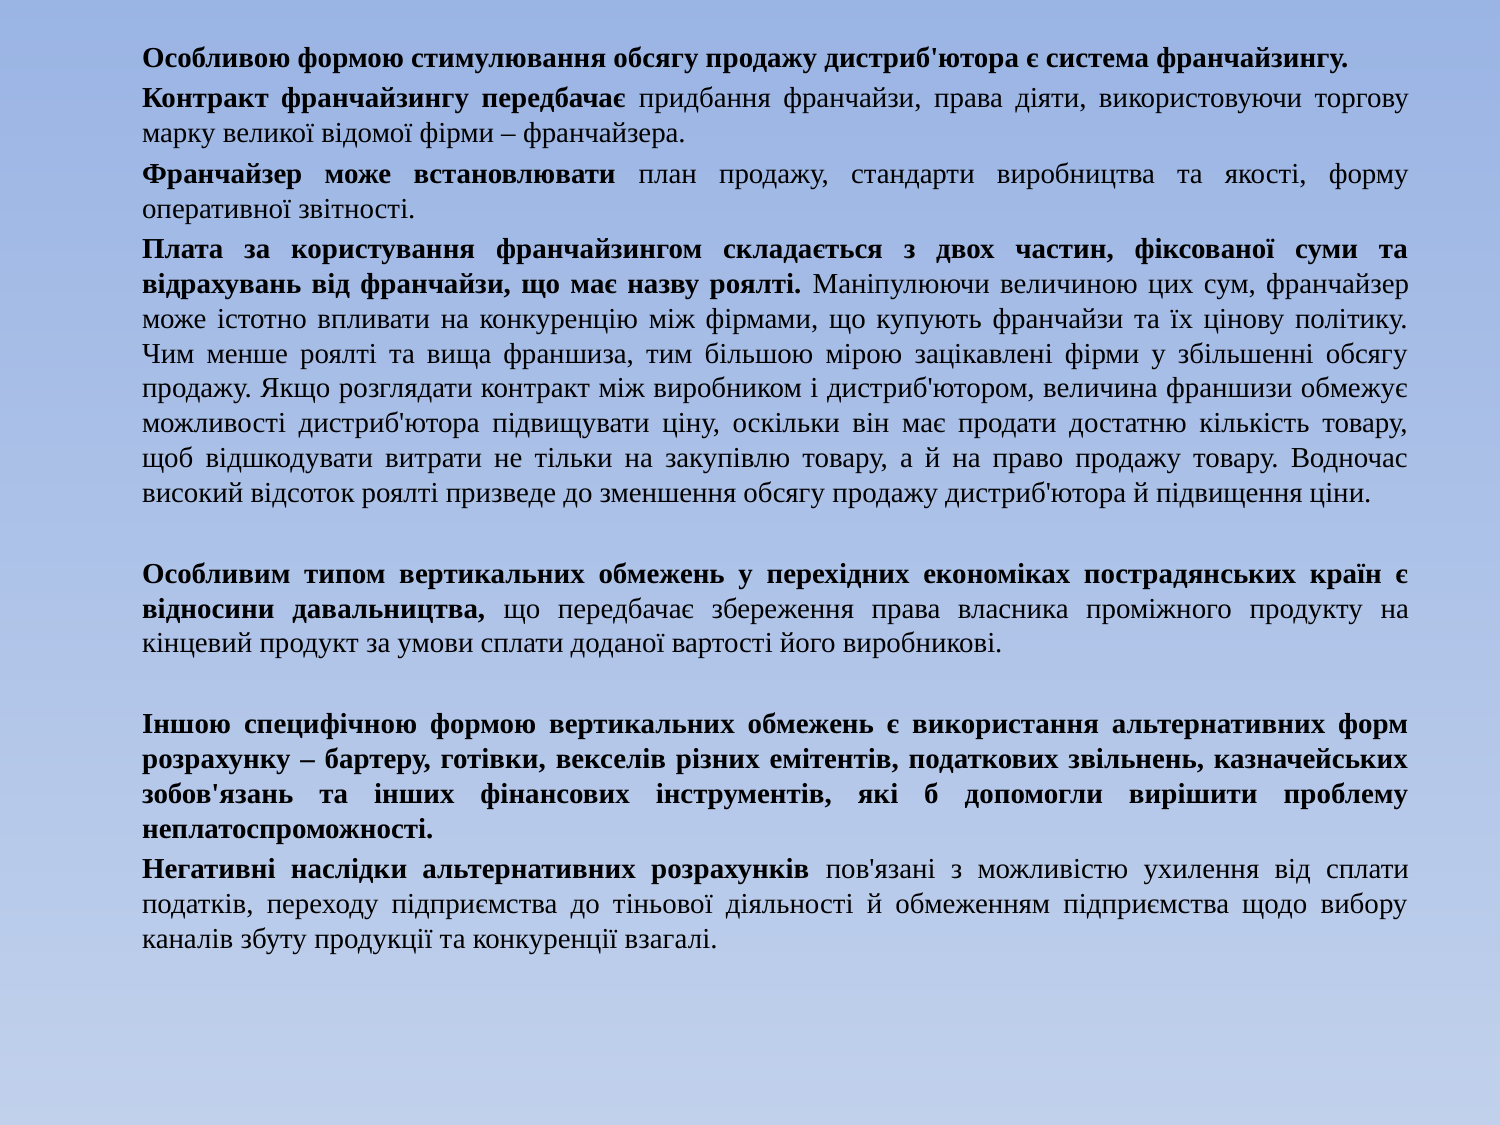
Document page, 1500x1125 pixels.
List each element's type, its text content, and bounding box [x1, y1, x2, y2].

list Особливою формою стимулювання обсягу продажу дистриб'ютора є система франчайзингу. Контракт франчайзингу передбачає придбання франчайзи, права діяти, використовуючи торгову марку великої відомої фірми – франчайзера. Франчайзер може встановлювати план продажу, стандарти виробництва та якості, форму оперативної звітності. Плата за користування франчайзингом складається з двох частин, фіксованої суми та відрахувань від франчайзи, що має назву роялті. Маніпулюючи величиною цих сум, франчайзер може істотно впливати на конкуренцію між фірмами, що купують франчайзи та їх цінову політику. Чим менше роялті та вища франшиза, тим більшою мірою зацікавлені фірми у збільшенні обсягу продажу. Якщо розглядати контракт між виробником і дистриб'ютором, величина франшизи обмежує можливості дистриб'ютора підвищувати ціну, оскільки він має продати достатню кількість товару, щоб відшкодувати витрати не тільки на закупівлю товару, а й на право продажу товару. Водночас високий відсоток роялті призведе до зменшення обсягу продажу дистриб'ютора й підвищення ціни. Особливим типом вертикальних обмежень у перехідних економіках пострадянських країн є відносини давальництва, що передбачає збереження права власника проміжного продукту на кінцевий продукт за умови сплати доданої вартості його виробникові. Іншою специфічною формою вертикальних обмежень є використання альтернативних форм розрахунку – бартеру, готівки, векселів різних емітентів, податкових звільнень, казначейських зобов'язань та інших фінансових інструментів, які б допомогли вирішити проблему неплатоспроможності. Негативні наслідки альтернативних розрахунків пов'язані з можливістю ухилення від сплати податків, переходу підприємства до тіньової діяльності й обмеженням підприємства щодо вибору каналів збуту продукції та конкуренції взагалі. [75, 30, 1425, 1005]
